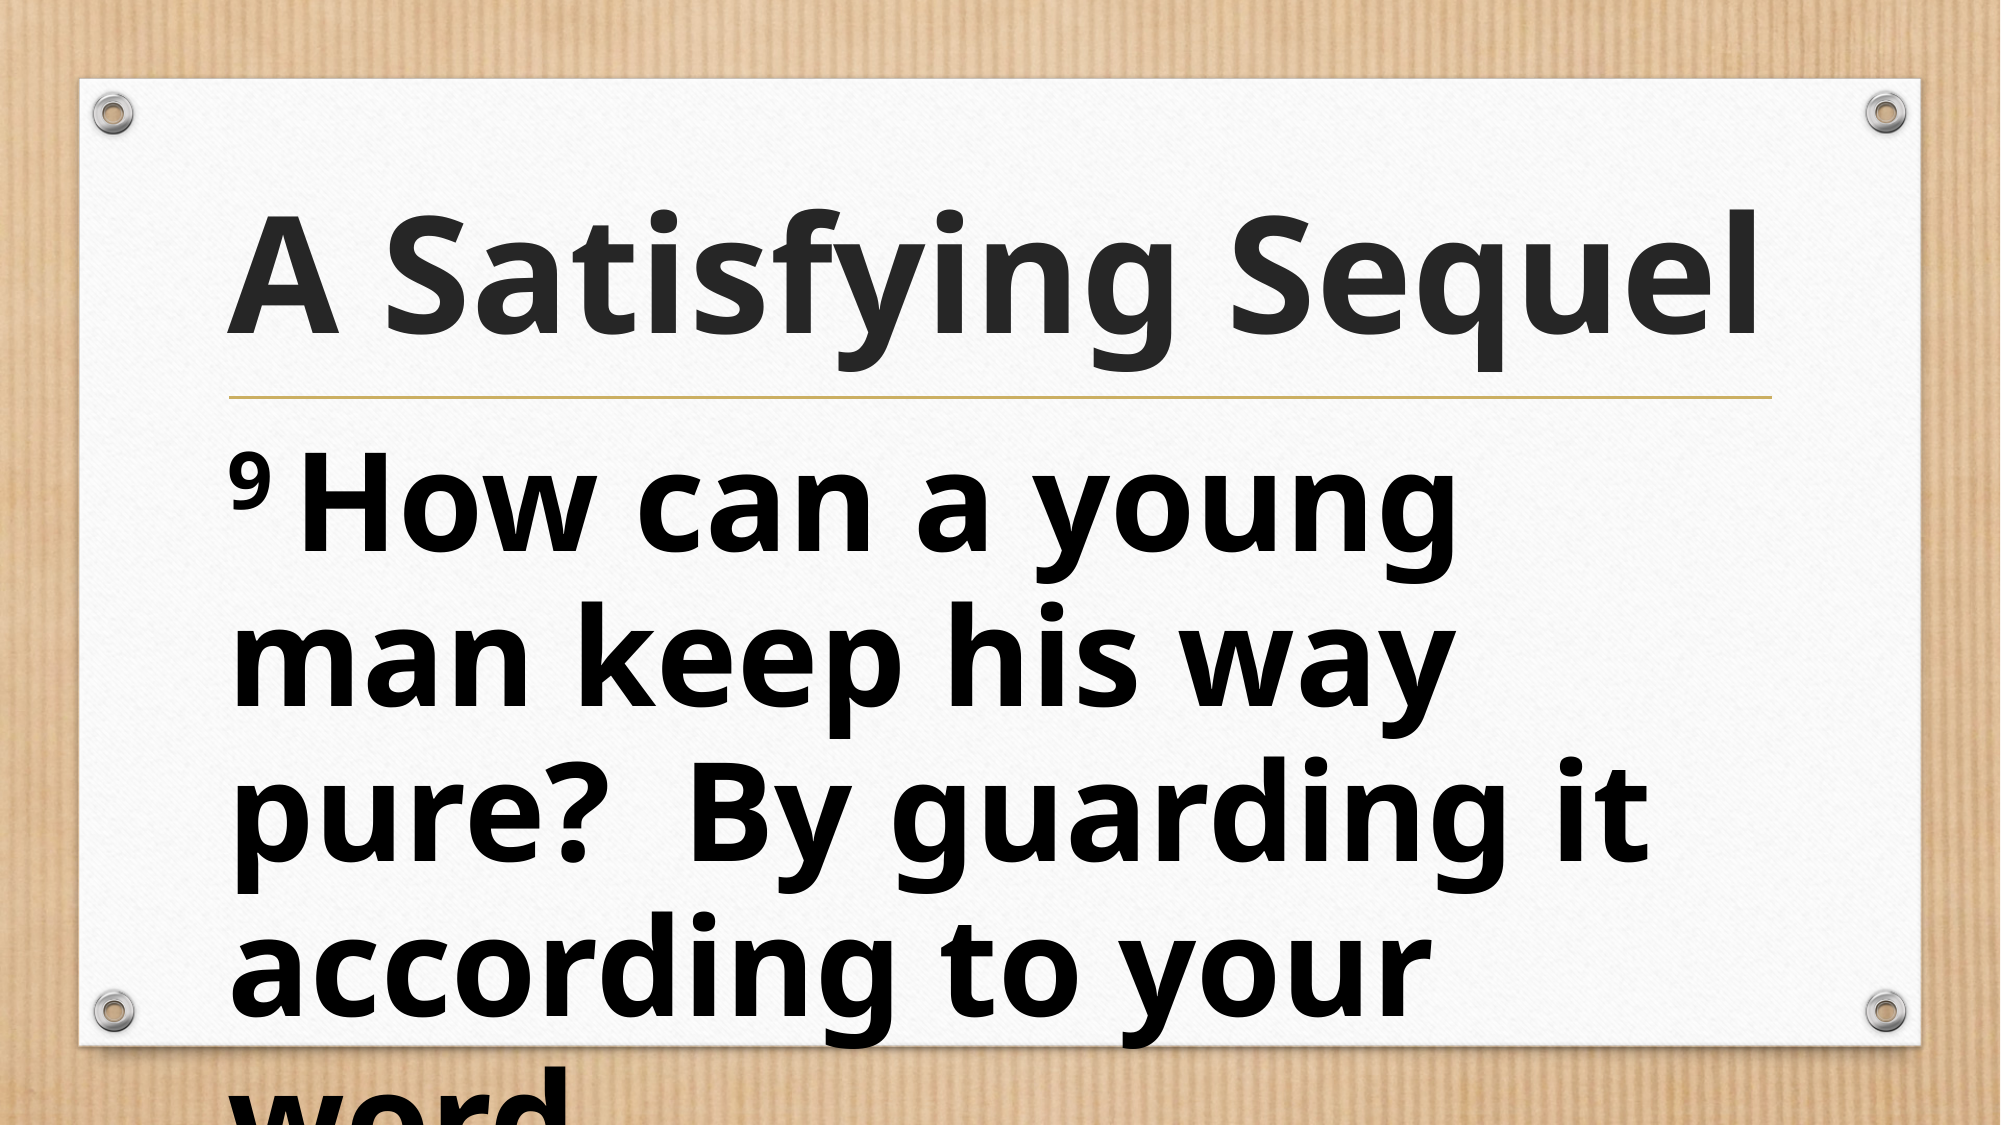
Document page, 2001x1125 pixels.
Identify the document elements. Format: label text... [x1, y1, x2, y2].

picture [0, 0, 2001, 1125]
list 9 How can a young man keep his way pure? By guarding it according to your word. [212, 419, 1788, 1003]
title A Satisfying Sequel [212, 161, 1788, 375]
